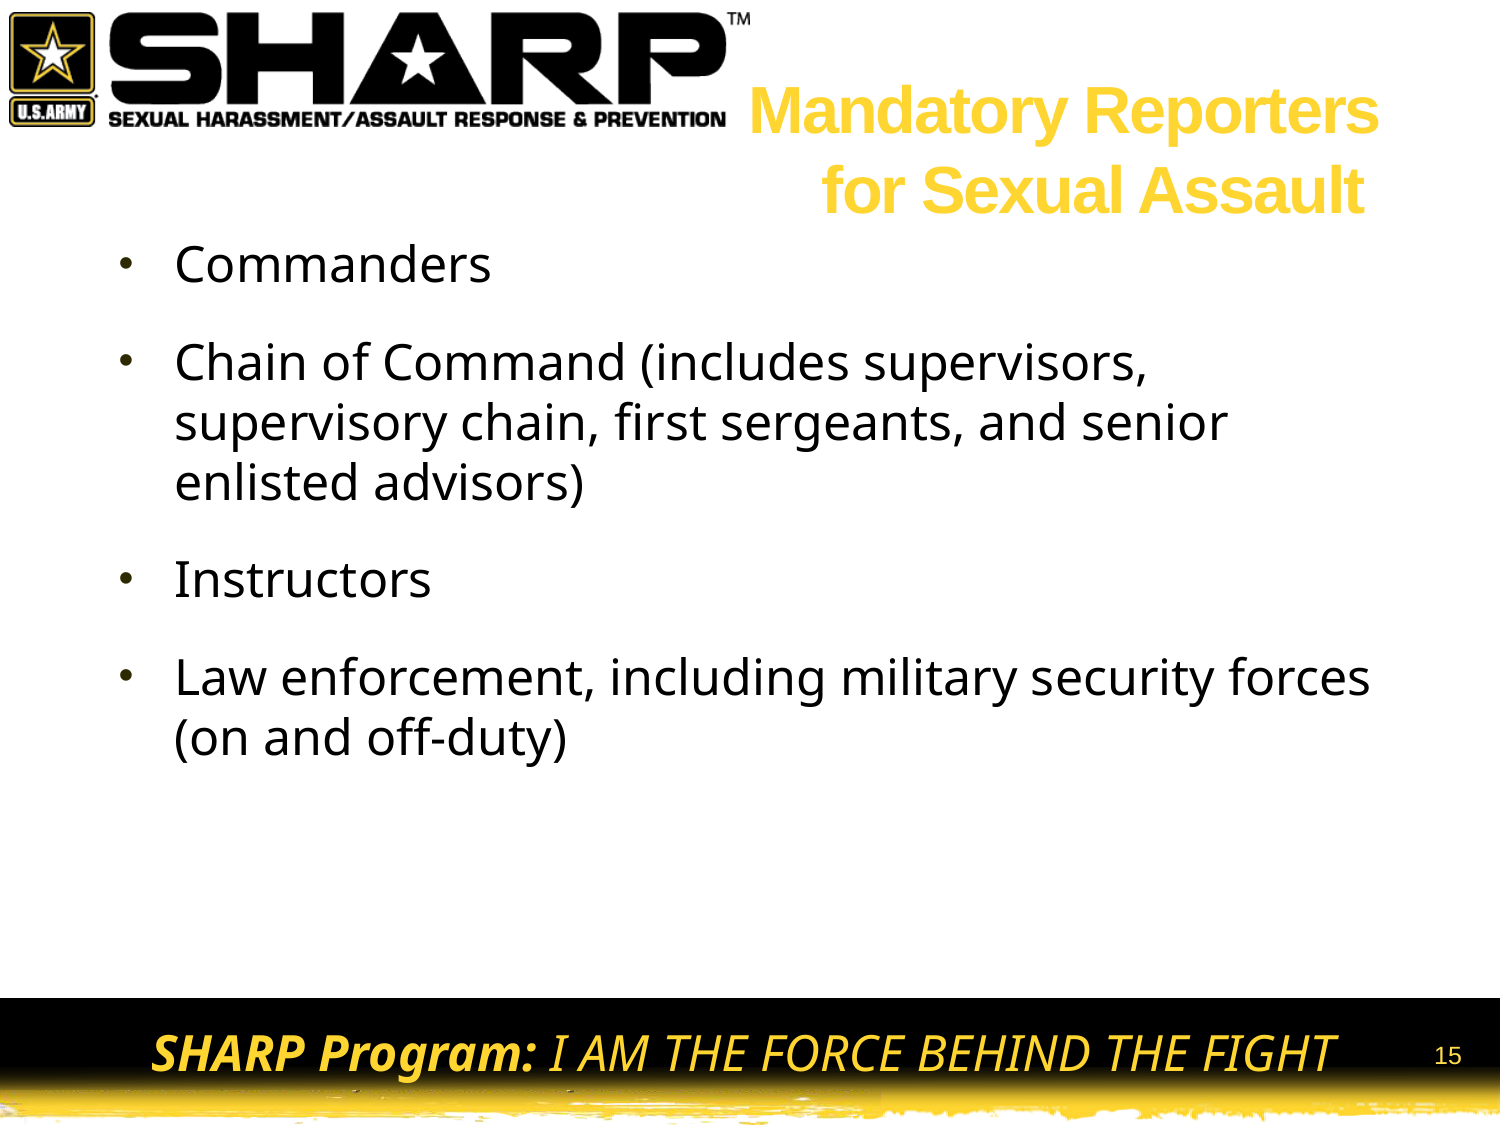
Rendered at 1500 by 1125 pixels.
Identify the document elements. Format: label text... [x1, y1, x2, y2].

list Commanders Chain of Command (includes supervisors, supervisory chain, first sergeants, and senior enlisted advisors) Instructors Law enforcement, including military security forces (on and off-duty) [103, 224, 1398, 939]
title Mandatory Reporters for Sexual Assault [103, 59, 1397, 224]
picture [0, 998, 1500, 1125]
picture [9, 12, 750, 127]
